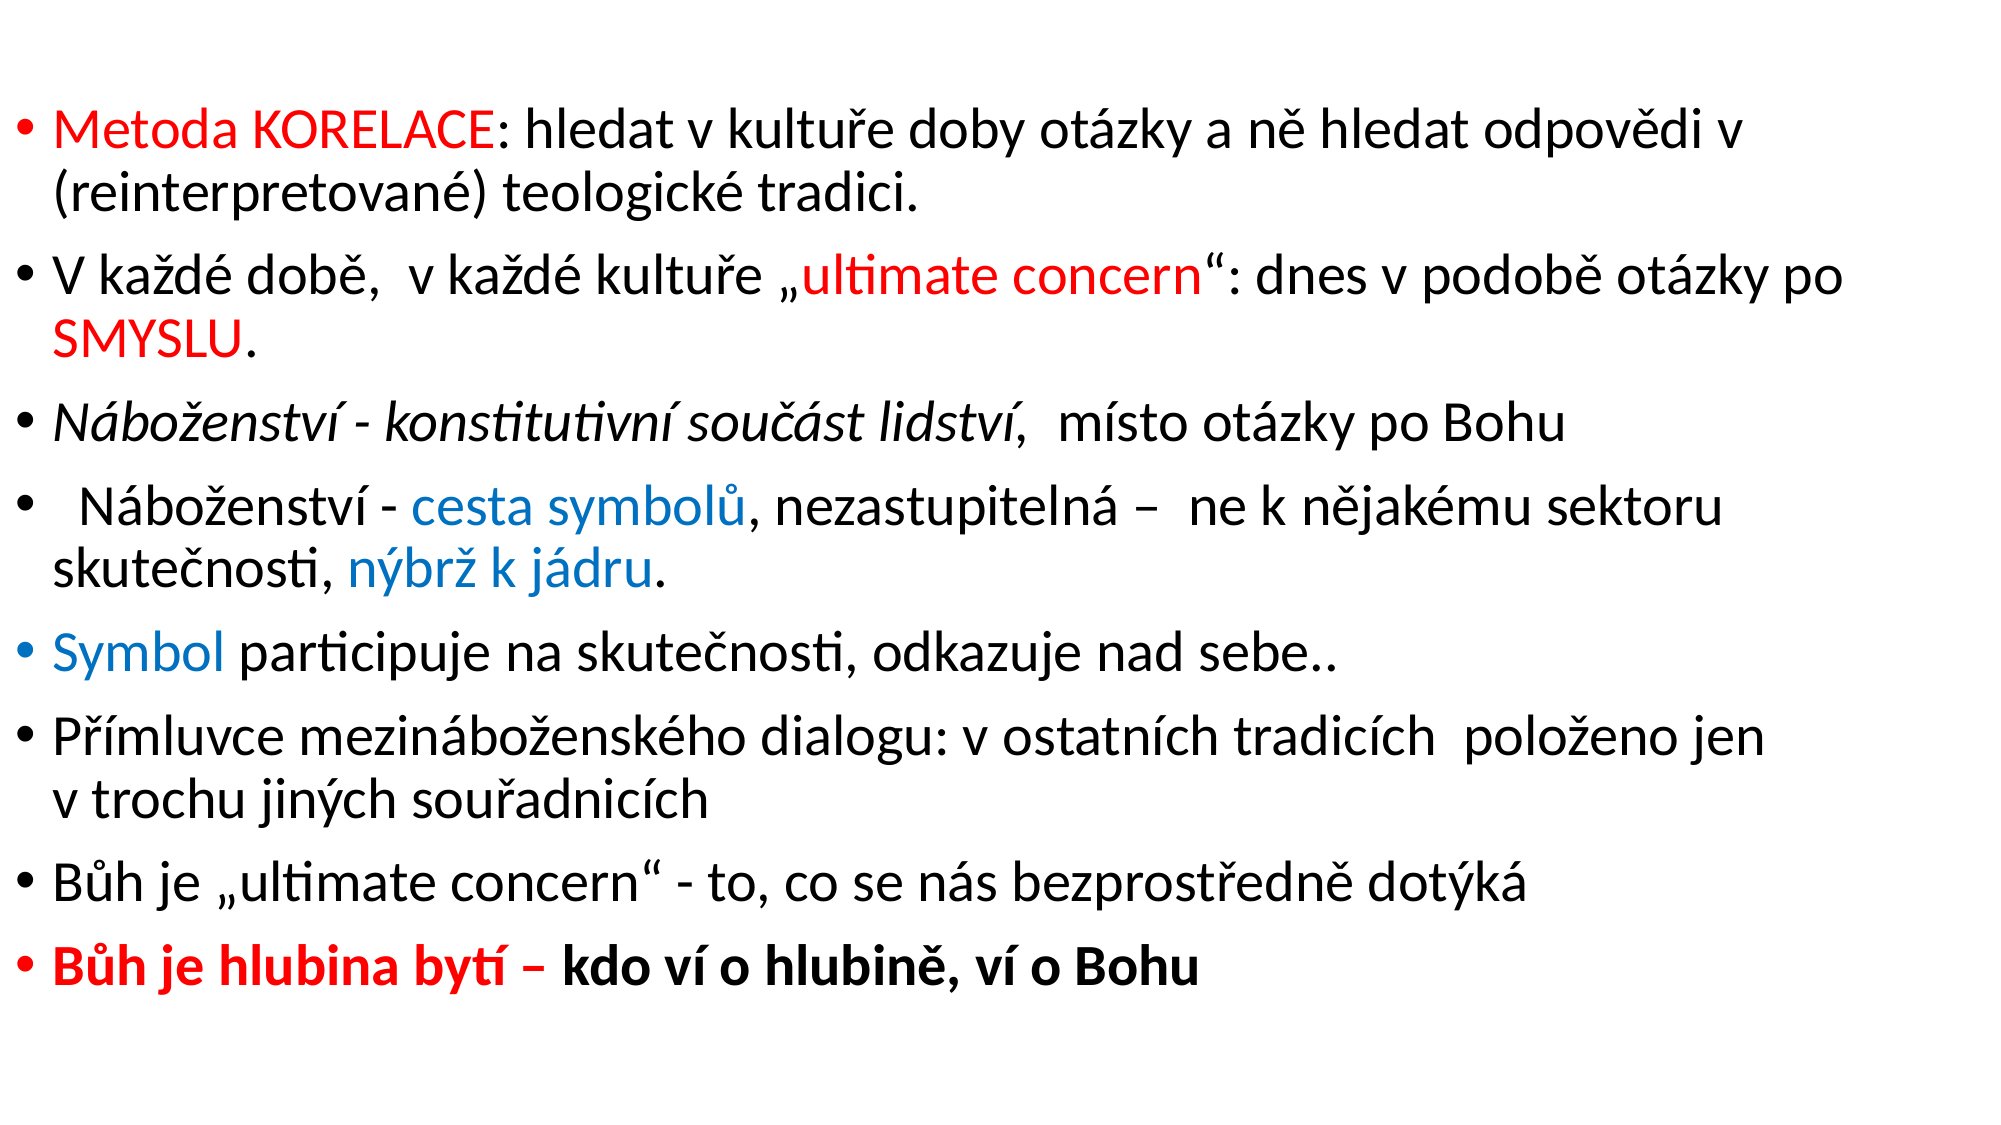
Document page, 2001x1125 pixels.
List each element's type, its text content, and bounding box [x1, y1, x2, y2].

list Metoda KORELACE: hledat v kultuře doby otázky a ně hledat odpovědi v (reinterpretované) teologické tradici. V každé době, v každé kultuře „ultimate concern“: dnes v podobě otázky po SMYSLU. Náboženství - konstitutivní součást lidství, místo otázky po Bohu Náboženství - cesta symbolů, nezastupitelná – ne k nějakému sektoru skutečnosti, nýbrž k jádru. Symbol participuje na skutečnosti, odkazuje nad sebe.. Přímluvce mezináboženského dialogu: v ostatních tradicích položeno jen v trochu jiných souřadnicích Bůh je „ultimate concern“ - to, co se nás bezprostředně dotýká Bůh je hlubina bytí – kdo ví o hlubině, ví o Bohu [0, 0, 1862, 1125]
